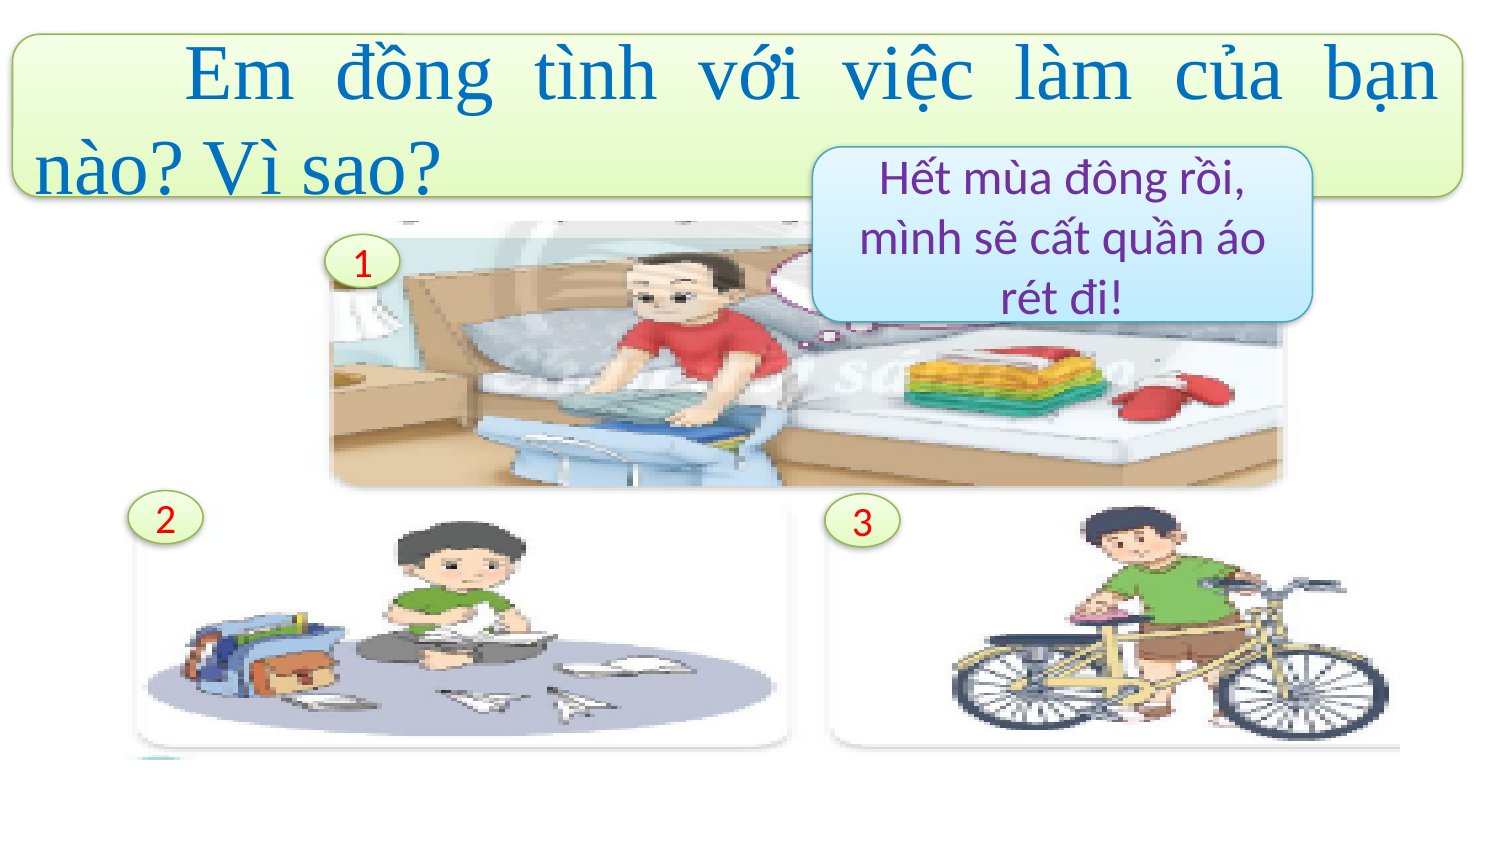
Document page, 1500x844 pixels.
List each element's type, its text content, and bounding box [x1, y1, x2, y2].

picture [124, 221, 1401, 760]
text_box Hết mùa đông rồi, mình sẽ cất quần áo rét đi! [811, 146, 1314, 220]
text_box Em đồng tình với việc làm của bạn nào? Vì sao? [11, 33, 1464, 198]
